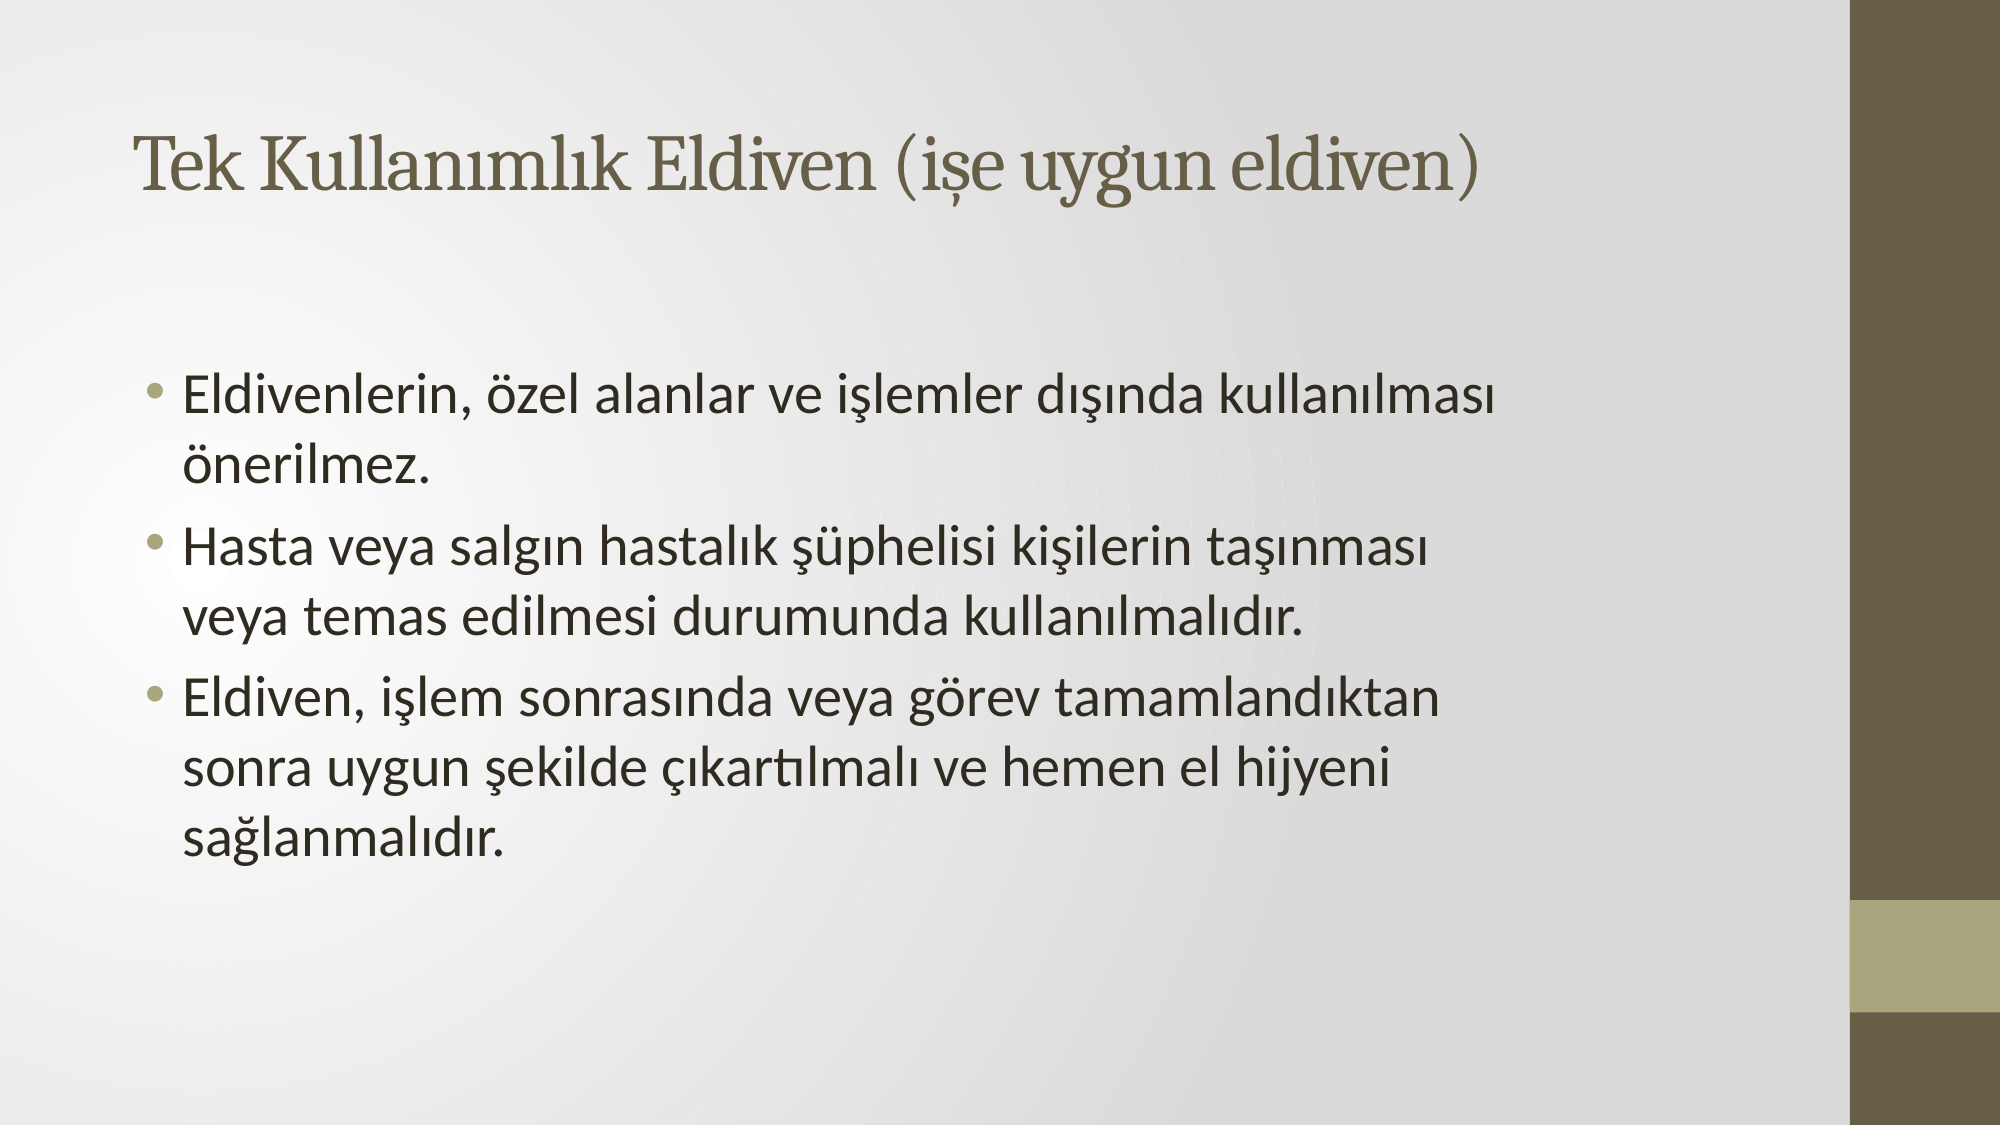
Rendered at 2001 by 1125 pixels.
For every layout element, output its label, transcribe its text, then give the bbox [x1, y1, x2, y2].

list Eldivenlerin, özel alanlar ve işlemler dışında kullanılması önerilmez. Hasta veya salgın hastalık şüphelisi kişilerin taşınması veya temas edilmesi durumunda kullanılmalıdır. Eldiven, işlem sonrasında veya görev tamamlandıktan sonra uygun şekilde çıkartılmalı ve hemen el hijyeni sağlanmalıdır. [111, 347, 1522, 991]
title Tek Kullanımlık Eldiven (işe uygun eldiven) [111, 99, 1522, 319]
